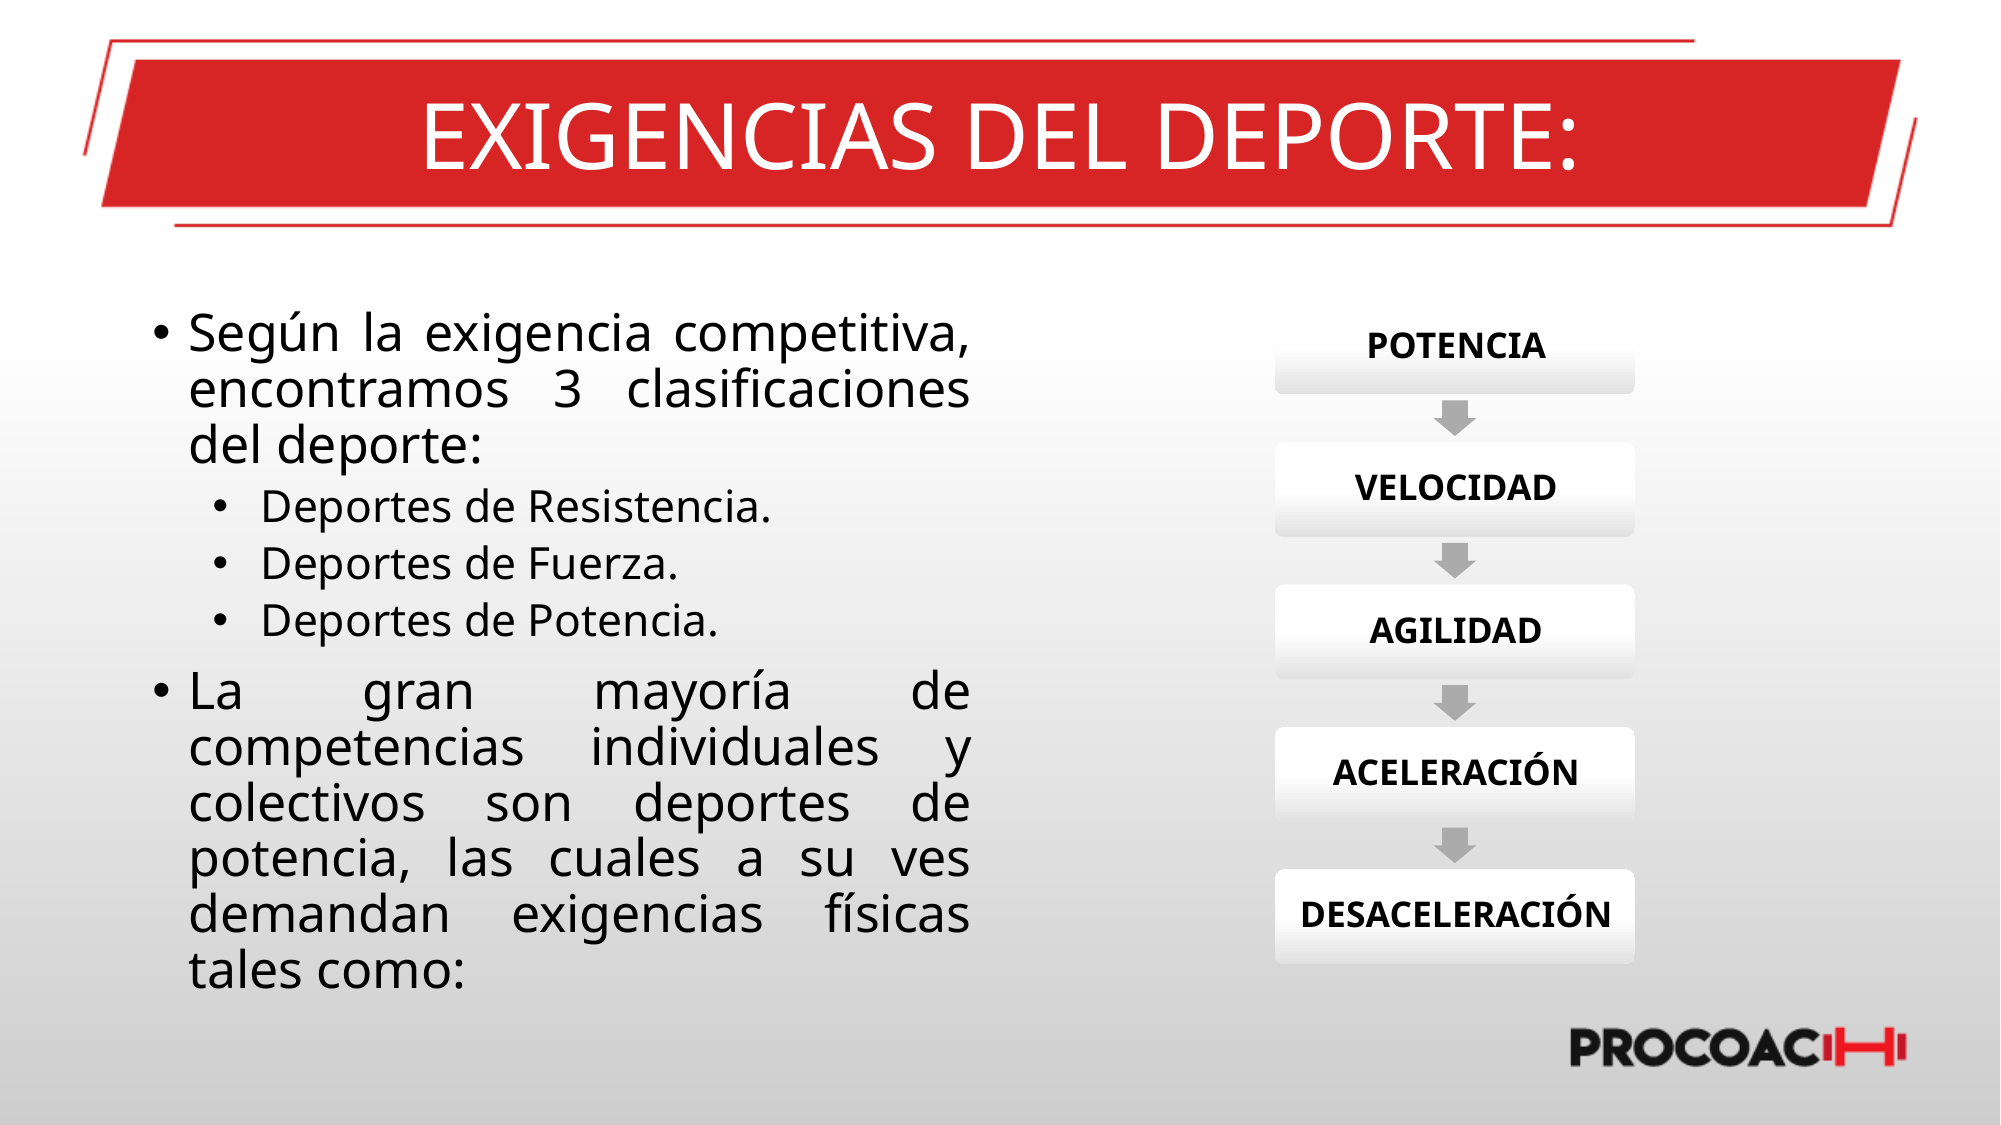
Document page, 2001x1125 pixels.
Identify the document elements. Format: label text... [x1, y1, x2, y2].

picture [0, 0, 2001, 1125]
list Según la exigencia competitiva, encontramos 3 clasificaciones del deporte: Deportes de Resistencia. Deportes de Fuerza. Deportes de Potencia. La gran mayoría de competencias individuales y colectivos son deportes de potencia, las cuales a su ves demandan exigencias físicas tales como: [137, 299, 988, 1014]
title EXIGENCIAS DEL DEPORTE: [137, 30, 1863, 249]
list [1047, 299, 1863, 965]
